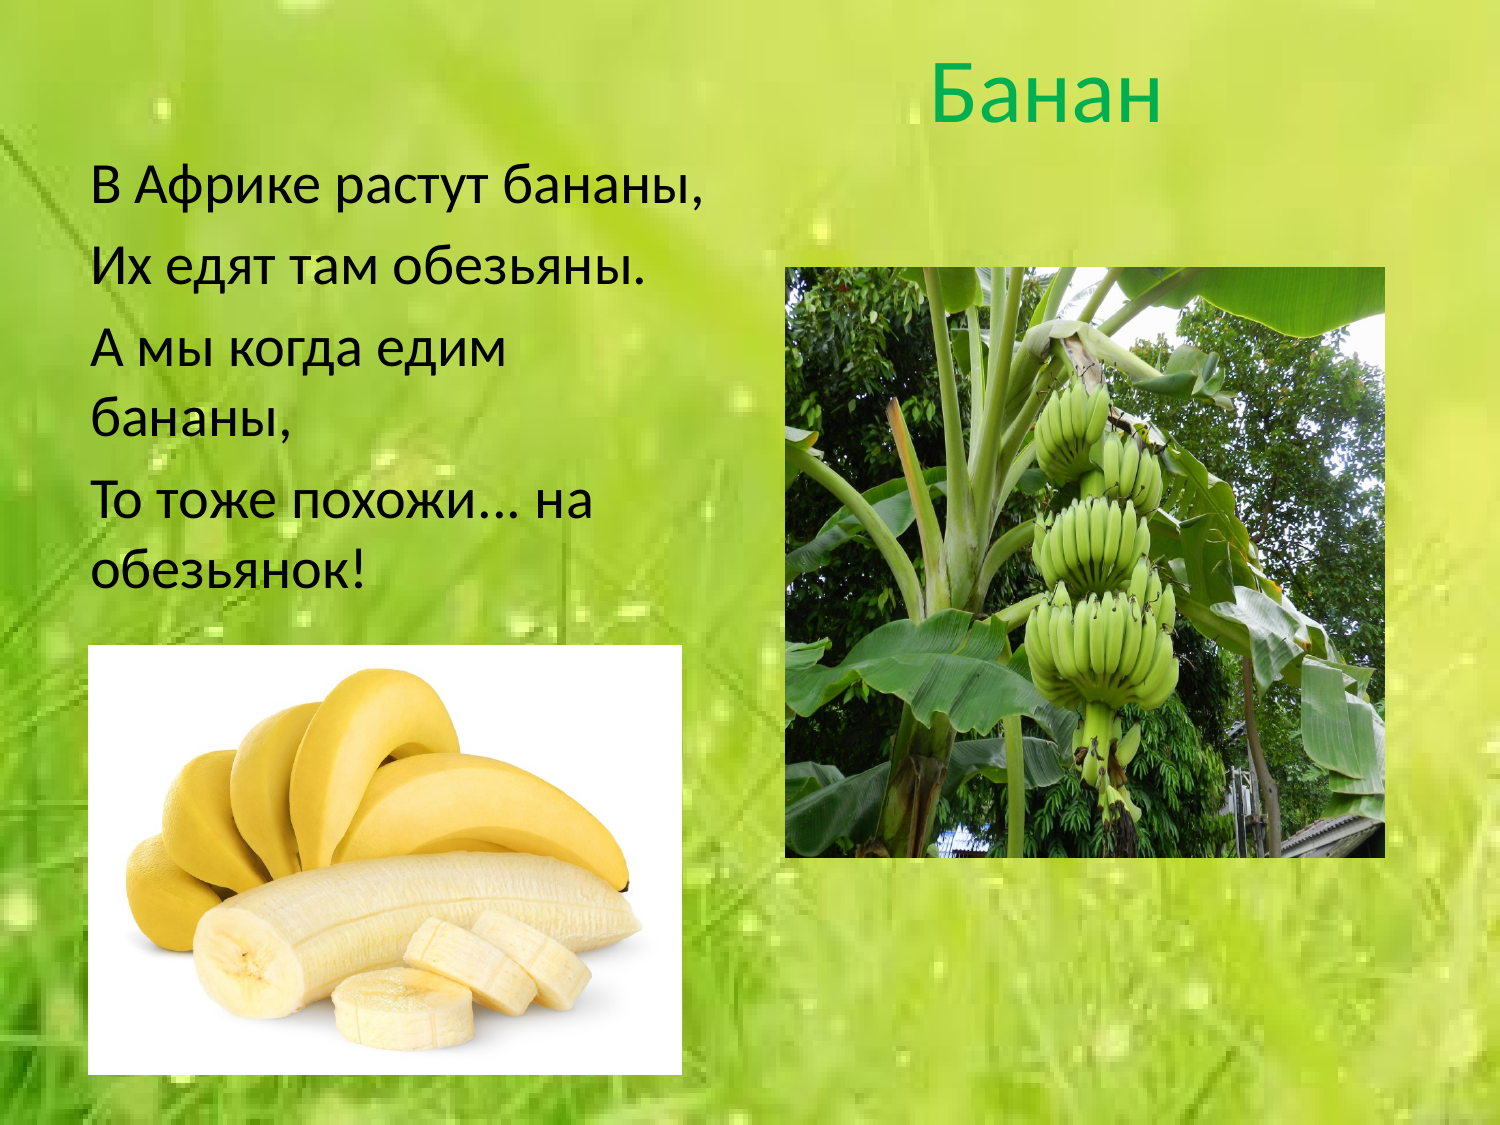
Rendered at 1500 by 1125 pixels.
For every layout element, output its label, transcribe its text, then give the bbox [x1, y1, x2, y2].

title Банан [371, 0, 1500, 173]
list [88, 644, 682, 1075]
list В Африке растут бананы, Их едят там обезьяны. А мы когда едим бананы, То тоже похожи... на обезьянок! [75, 137, 738, 1005]
picture [0, 0, 1500, 1125]
